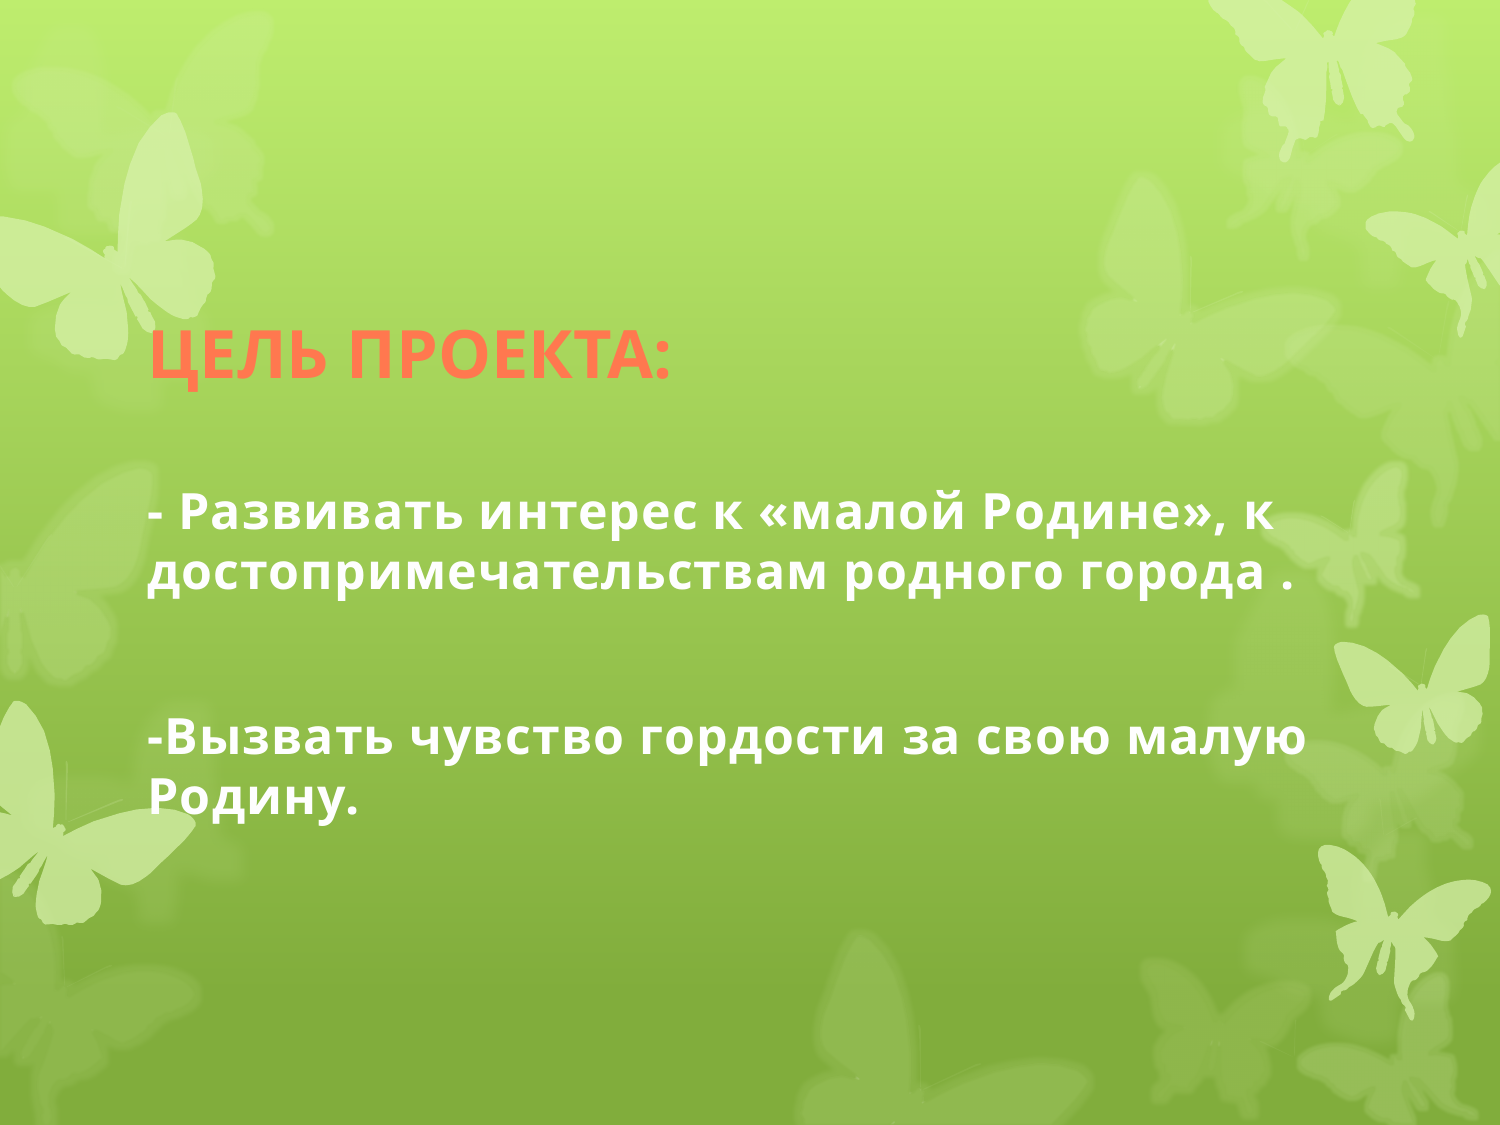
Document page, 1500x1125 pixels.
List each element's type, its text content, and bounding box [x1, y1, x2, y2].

list ЦЕЛЬ ПРОЕКТА: - Развивать интерес к «малой Родине», к достопримечательствам родного города . -Вызвать чувство гордости за свою малую Родину. [132, 78, 1388, 1059]
